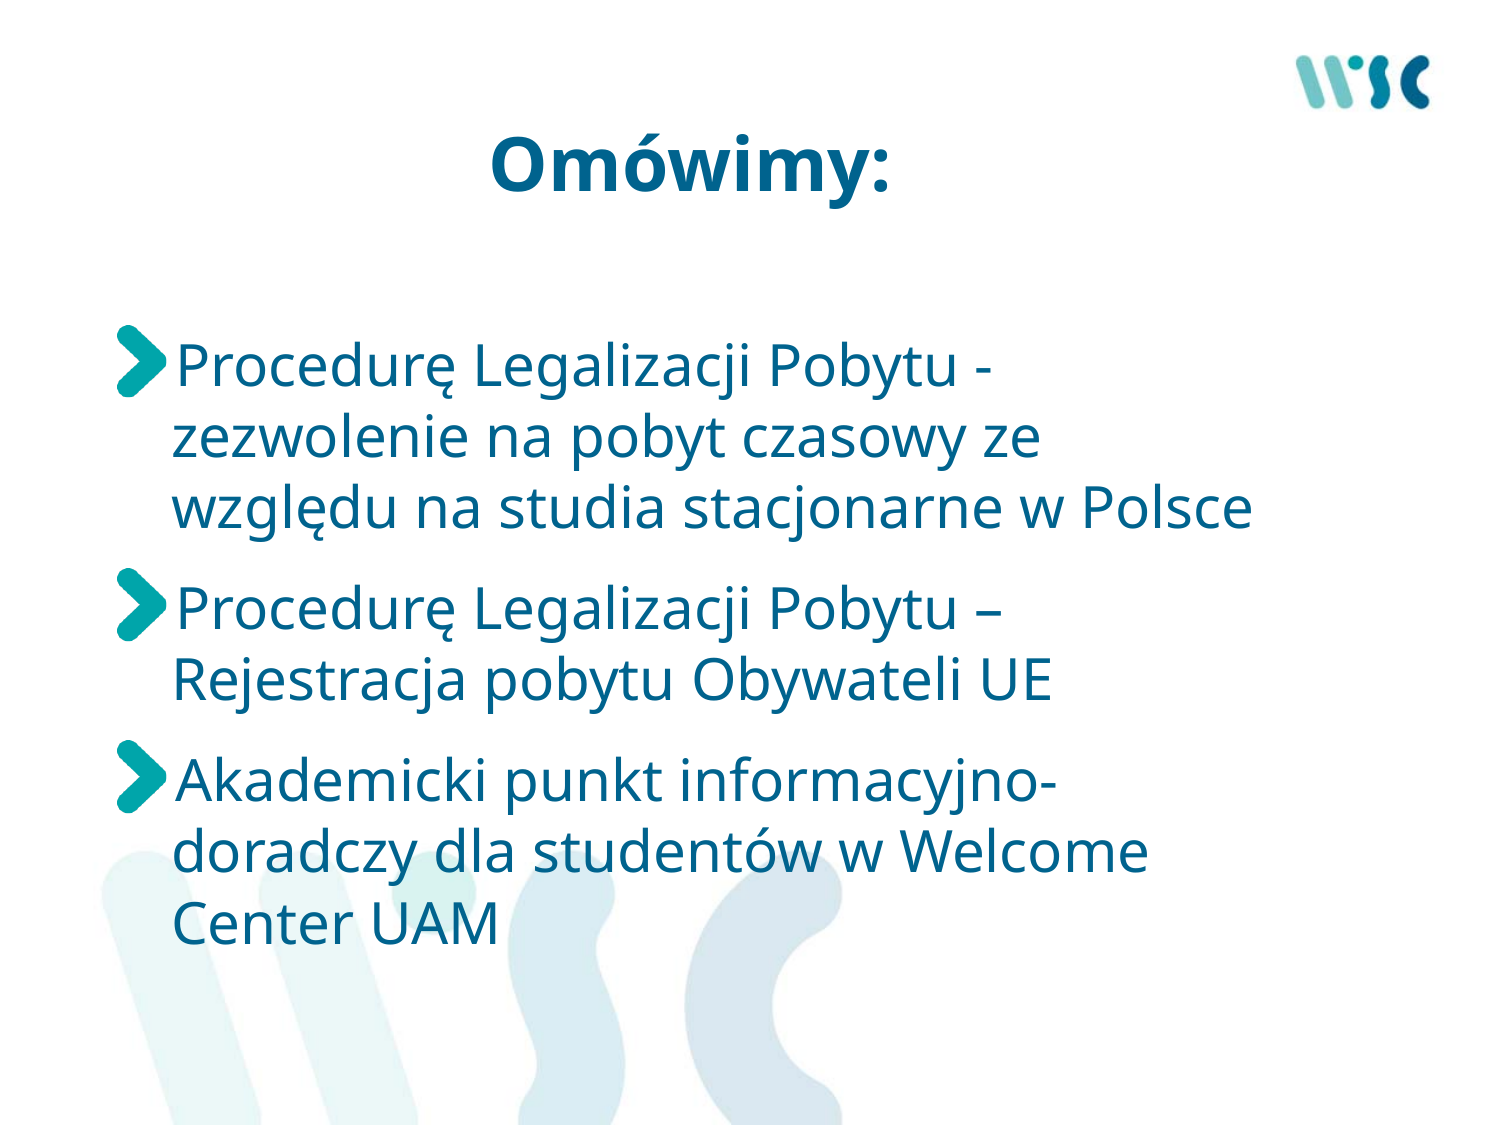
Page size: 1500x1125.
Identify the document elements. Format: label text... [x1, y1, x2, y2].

list Procedurę Legalizacji Pobytu - zezwolenie na pobyt czasowy ze względu na studia stacjonarne w Polsce Procedurę Legalizacji Pobytu – Rejestracja pobytu Obywateli UE Akademicki punkt informacyjno-doradczy dla studentów w Welcome Center UAM [100, 326, 1282, 1048]
picture [0, 0, 1500, 1125]
title Omówimy: [52, 30, 1329, 351]
